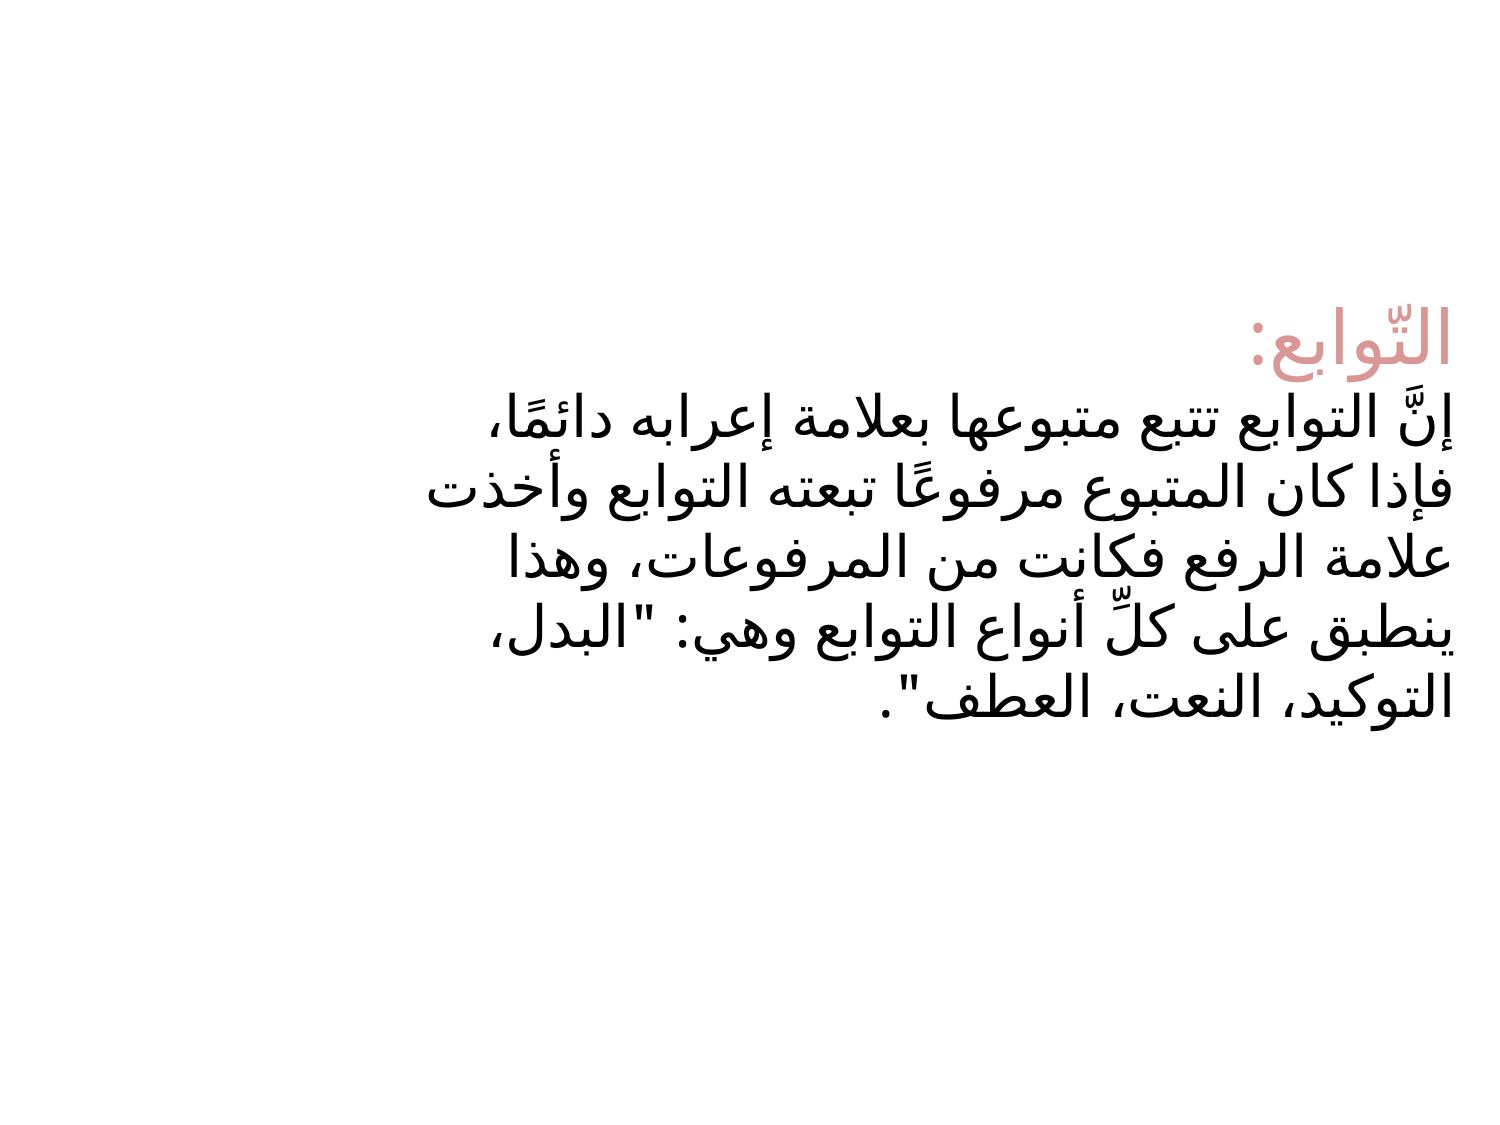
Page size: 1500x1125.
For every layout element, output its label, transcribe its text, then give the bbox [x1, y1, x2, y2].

text_box التّوابع: إنَّ التوابع تتبع متبوعها بعلامة إعرابه دائمًا، فإذا كان المتبوع مرفوعًا تبعته التوابع وأخذت علامة الرفع فكانت من المرفوعات، وهذا ينطبق على كلِّ أنواع التوابع وهي: "البدل، التوكيد، النعت، العطف". [375, 282, 1471, 782]
